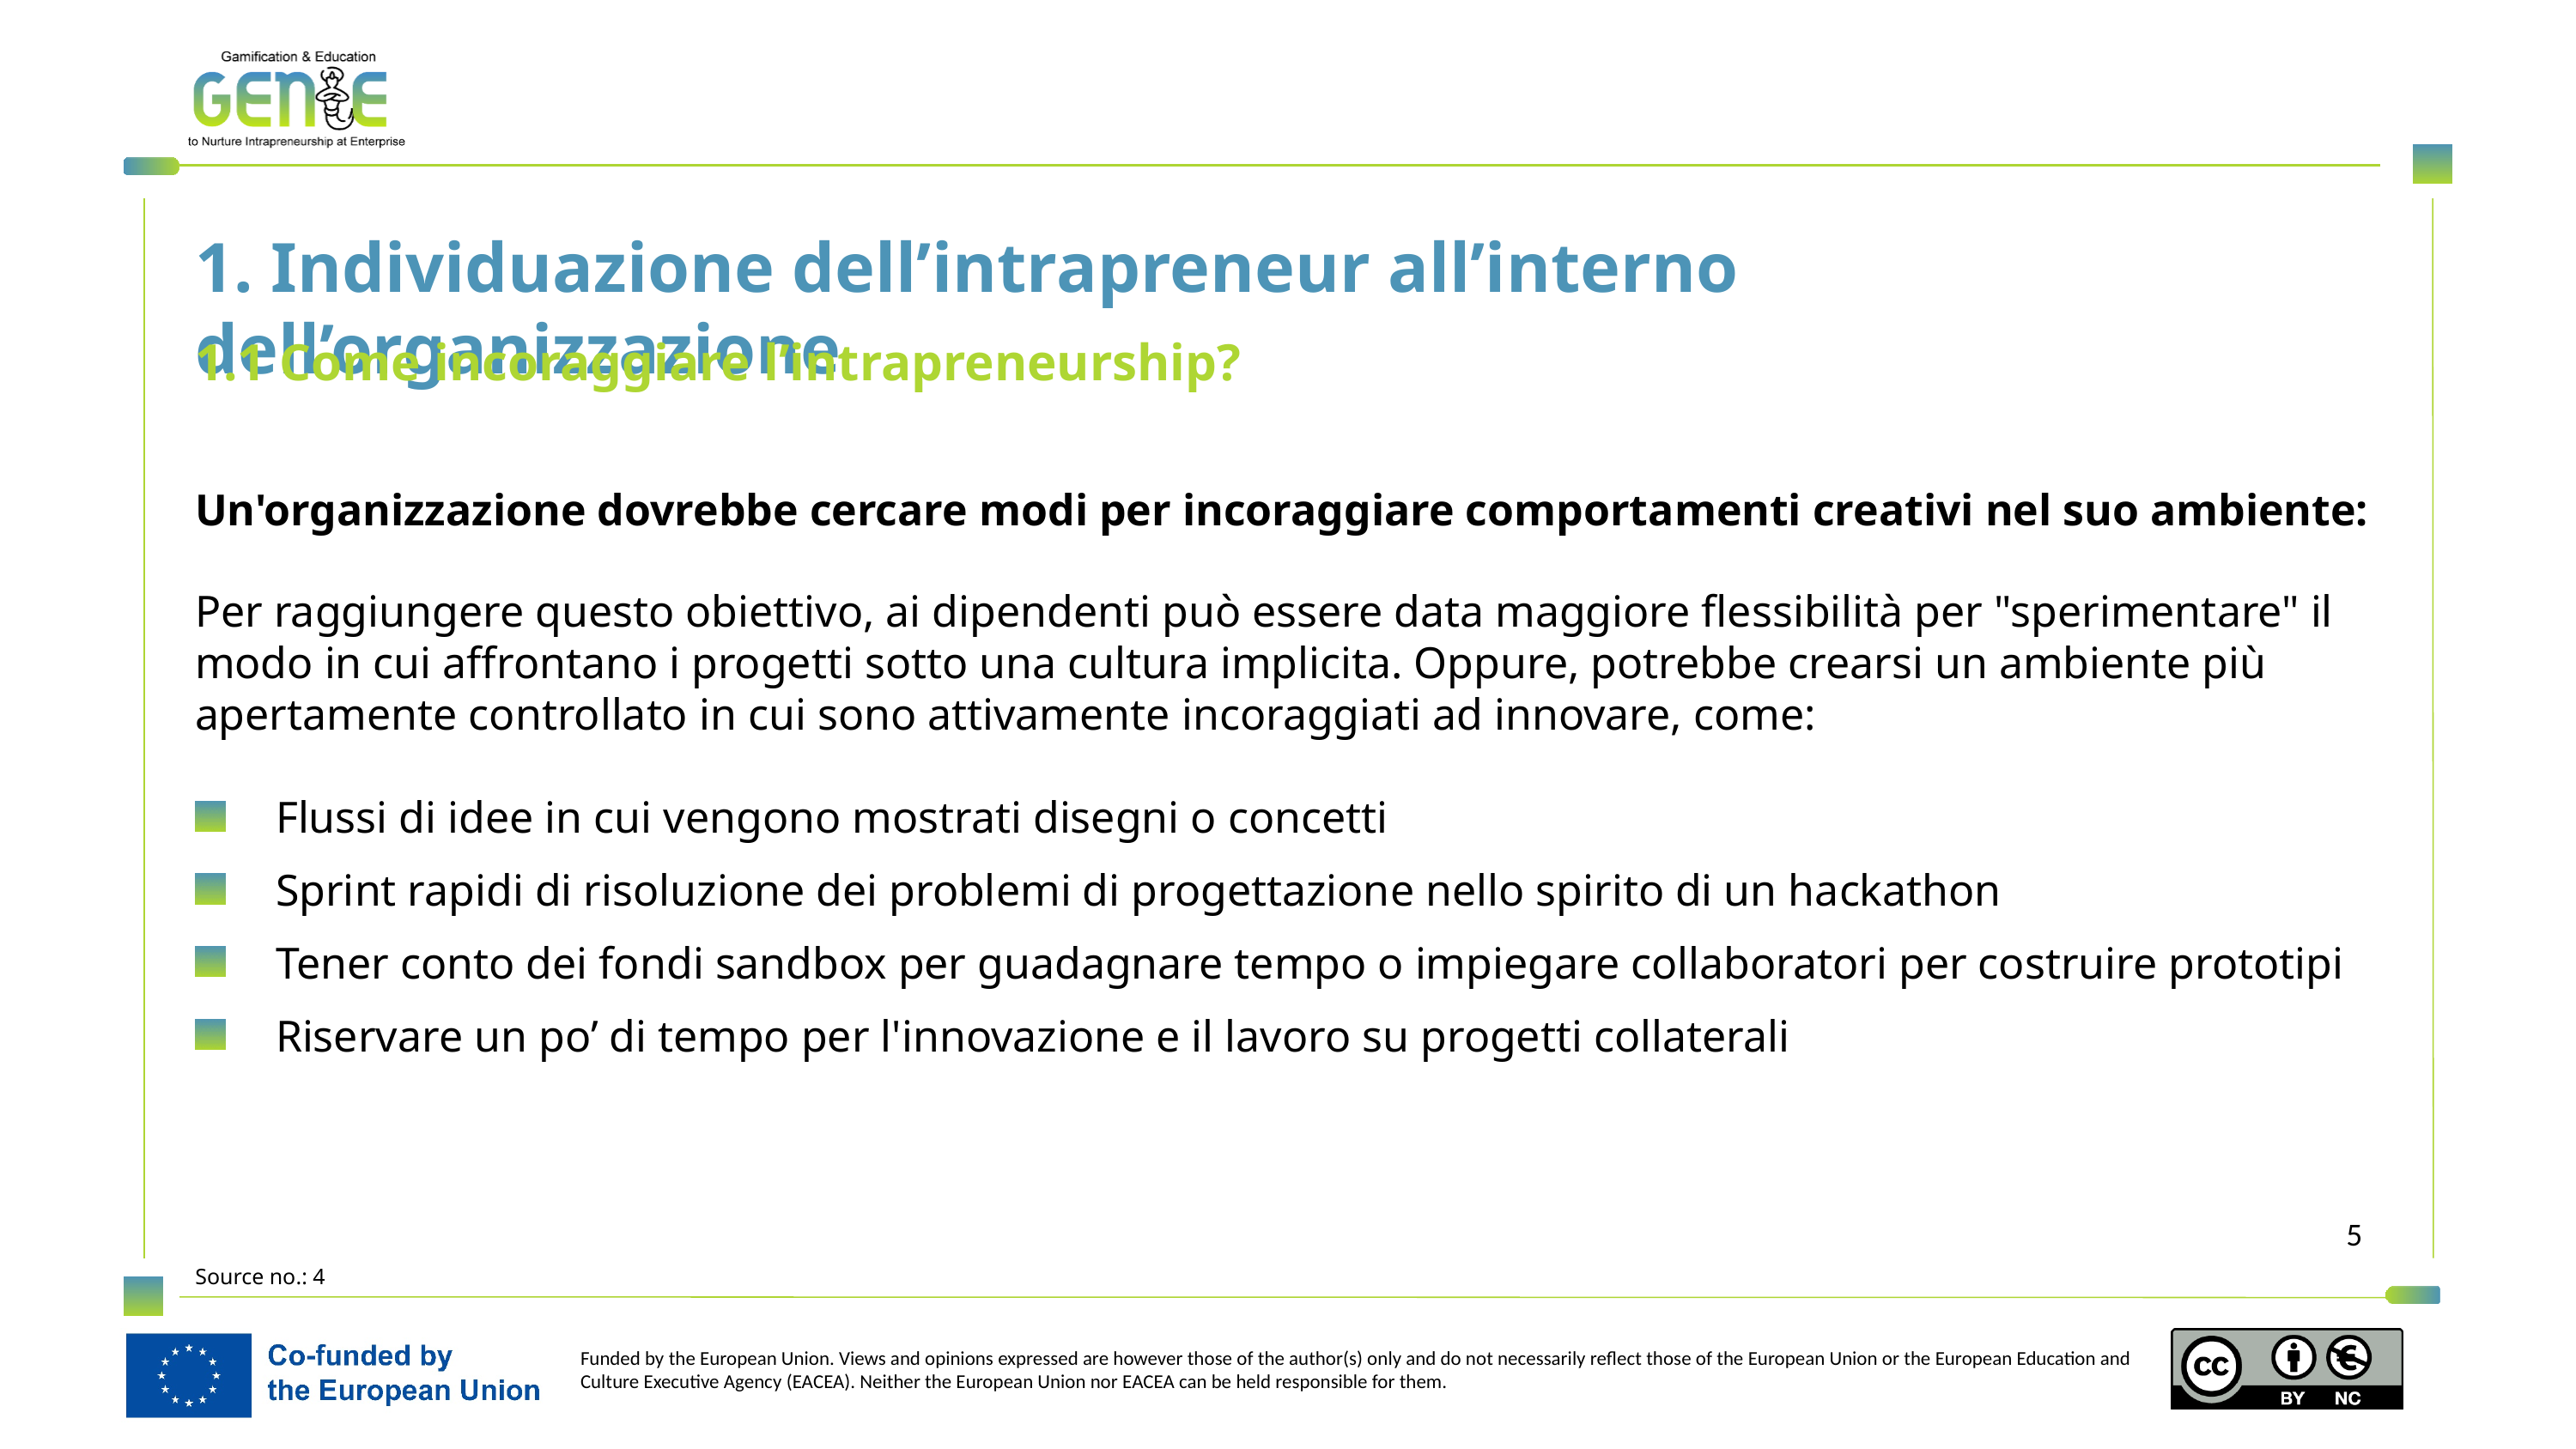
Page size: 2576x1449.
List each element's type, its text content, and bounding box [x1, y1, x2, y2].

picture [195, 801, 226, 832]
picture [2171, 1328, 2403, 1410]
text_box 1.1 Come incoraggiare l’intrapreneurship? [182, 324, 2354, 398]
text_box Un'organizzazione dovrebbe cercare modi per incoraggiare comportamenti creativi nel suo ambiente: [182, 476, 2414, 563]
picture [111, 1328, 562, 1423]
picture [124, 157, 179, 175]
text_box Source no.: 4 [182, 1257, 419, 1296]
text_box 1. Individuazione dell’intrapreneur all’interno dell’organizzazione [182, 217, 2348, 324]
text_box Per raggiungere questo obiettivo, ai dipendenti può essere data maggiore flessibilità per "sperimentare" il modo in cui affrontano i progetti sotto una cultura implicita. Oppure, potrebbe crearsi un ambiente più apertamente controllato in cui sono attivamente incoraggiati ad innovare, come: Flussi di idee in cui vengono mostrati disegni o concetti Sprint rapidi di risoluzione dei problemi di progettazione nello spirito di un hackathon Tener conto dei fondi sandbox per guadagnare tempo o impiegare collaboratori per costruire prototipi Riservare un po’ di tempo per l'innovazione e il lavoro su progetti collaterali [182, 578, 2414, 1146]
picture [124, 1276, 163, 1316]
picture [195, 1019, 226, 1050]
picture [195, 946, 226, 977]
picture [195, 873, 226, 905]
picture [2385, 1286, 2440, 1304]
picture [2413, 144, 2452, 184]
picture [182, 45, 408, 151]
